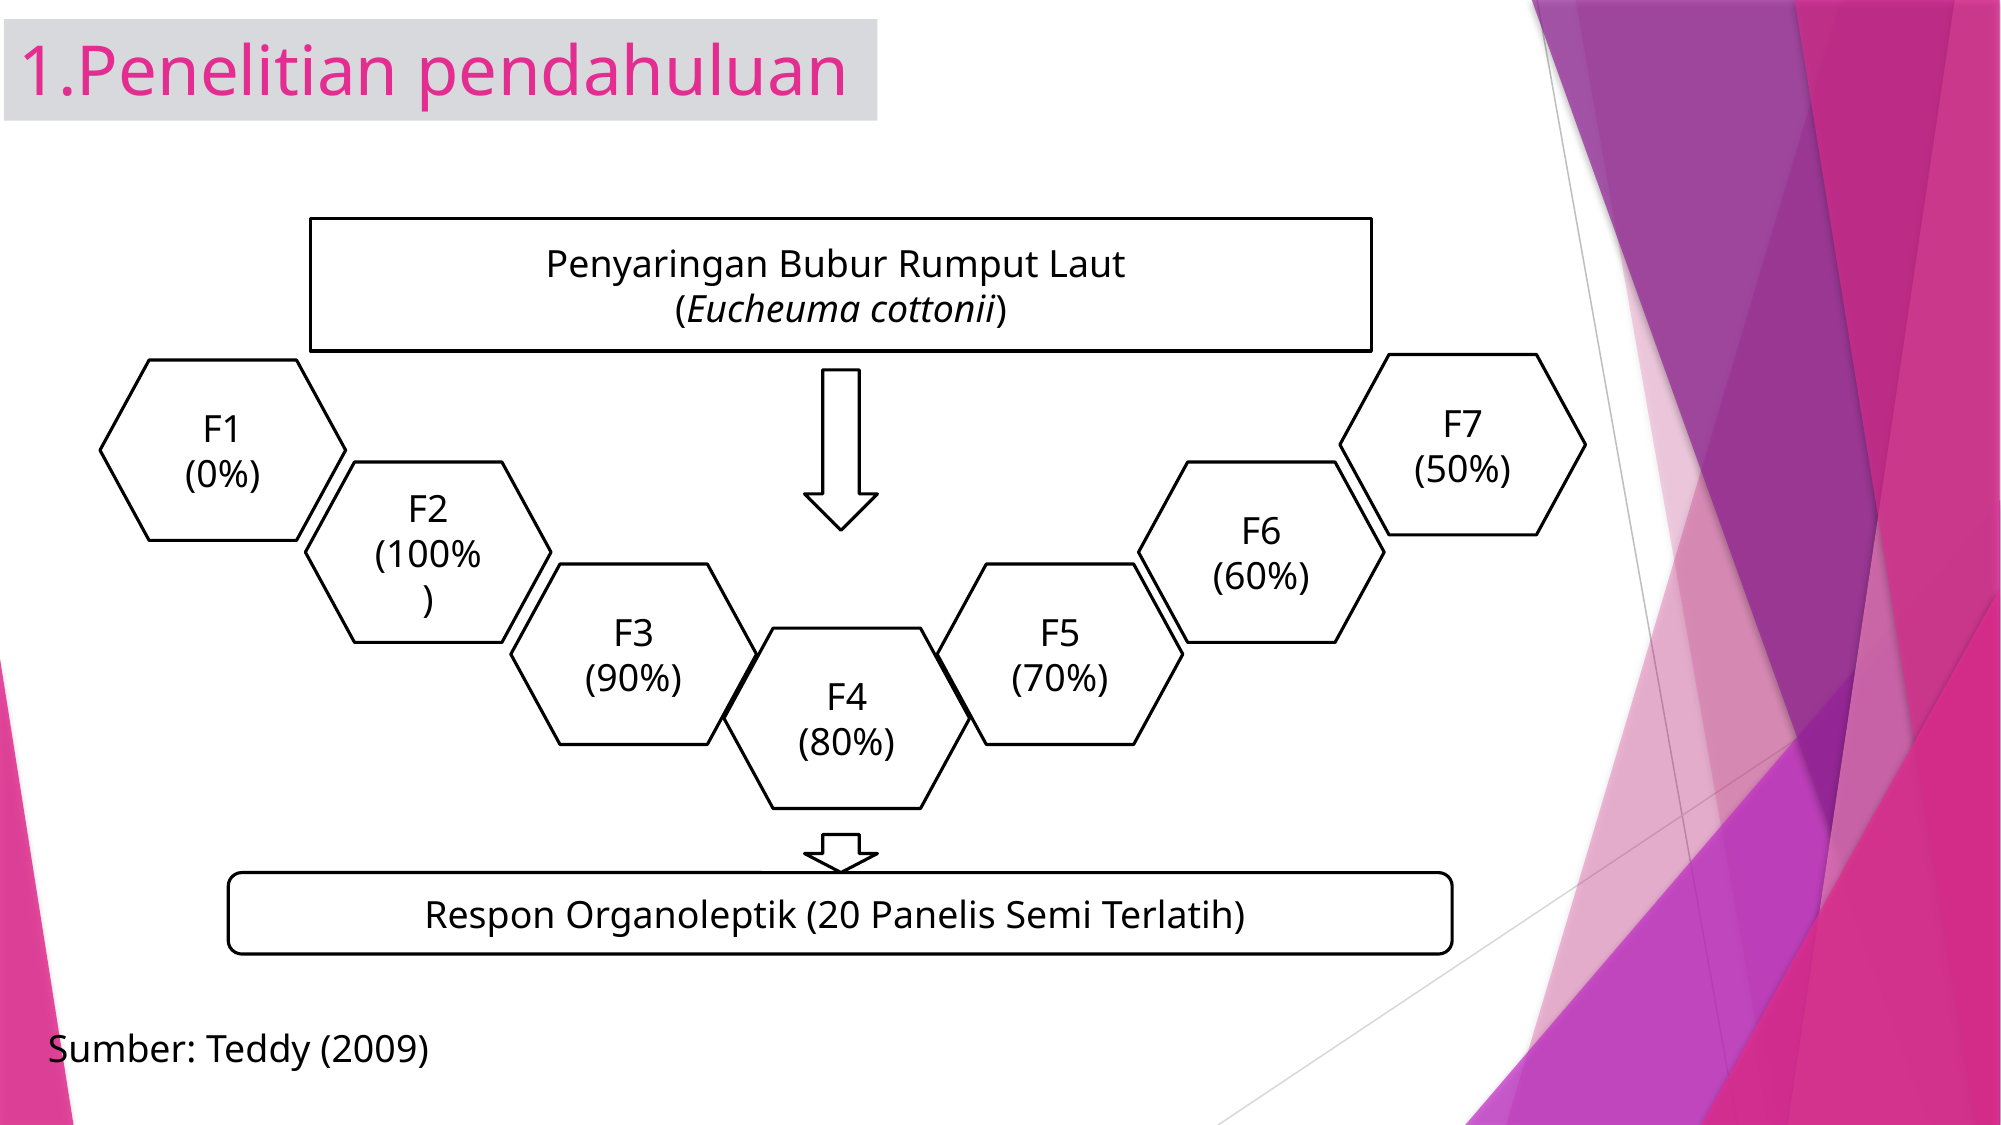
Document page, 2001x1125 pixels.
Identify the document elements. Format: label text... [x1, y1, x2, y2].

text_box Sumber: Teddy (2009) [33, 1018, 490, 1078]
text_box F7 (50%) [1338, 352, 1587, 537]
text_box F2 (100%) [304, 460, 553, 644]
text_box F3 (90%) [509, 562, 758, 747]
text_box [802, 832, 879, 871]
text_box F6 (60%) [1137, 460, 1386, 644]
text_box F5 (70%) [935, 562, 1185, 747]
text_box F4 (80%) [722, 626, 971, 811]
text_box [803, 368, 879, 532]
text_box Penyaringan Bubur Rumput Laut (Eucheuma cottonii) [309, 217, 1373, 353]
title 1.Penelitian pendahuluan [3, 19, 878, 121]
text_box Respon Organoleptik (20 Panelis Semi Terlatih) [226, 870, 1454, 956]
text_box F1 (0%) [98, 358, 348, 542]
